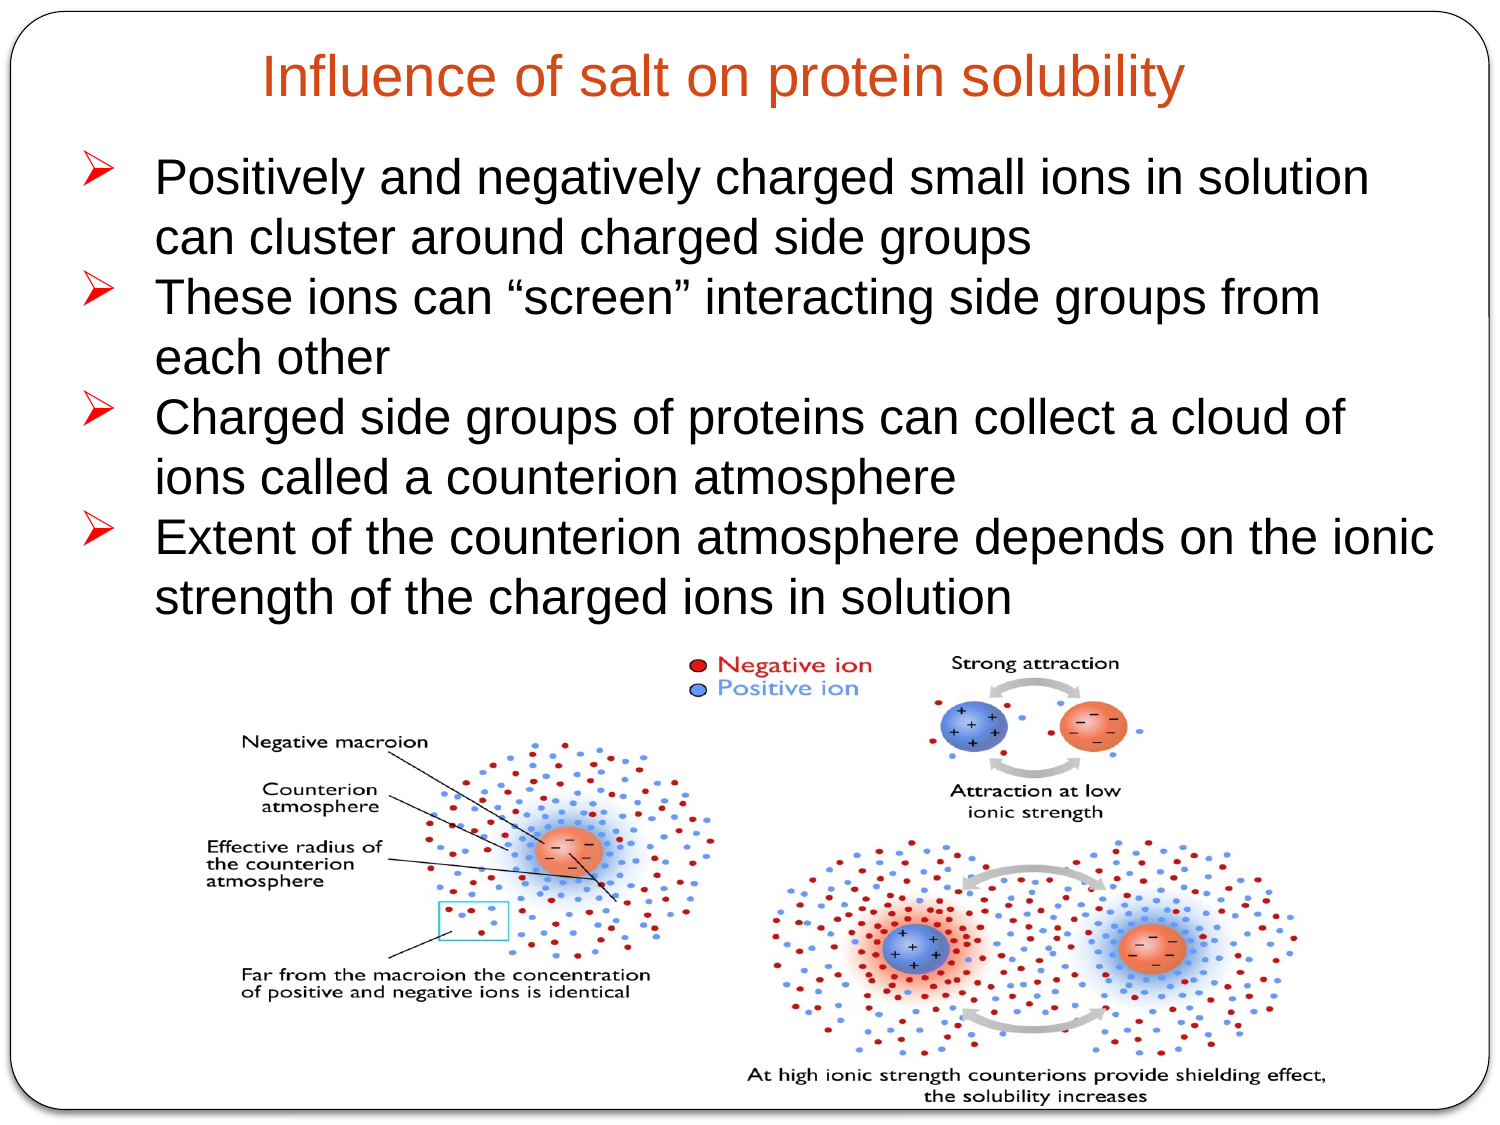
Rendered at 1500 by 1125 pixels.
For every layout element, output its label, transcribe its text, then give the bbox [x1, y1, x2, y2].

picture [206, 656, 1325, 1107]
text_box Influence of salt on protein solubility [246, 30, 1219, 116]
text_box Positively and negatively charged small ions in solution can cluster around charged side groups These ions can “screen” interacting side groups from each other Charged side groups of proteins can collect a cloud of ions called a counterion atmosphere Extent of the counterion atmosphere depends on the ionic strength of the charged ions in solution [64, 137, 1459, 632]
